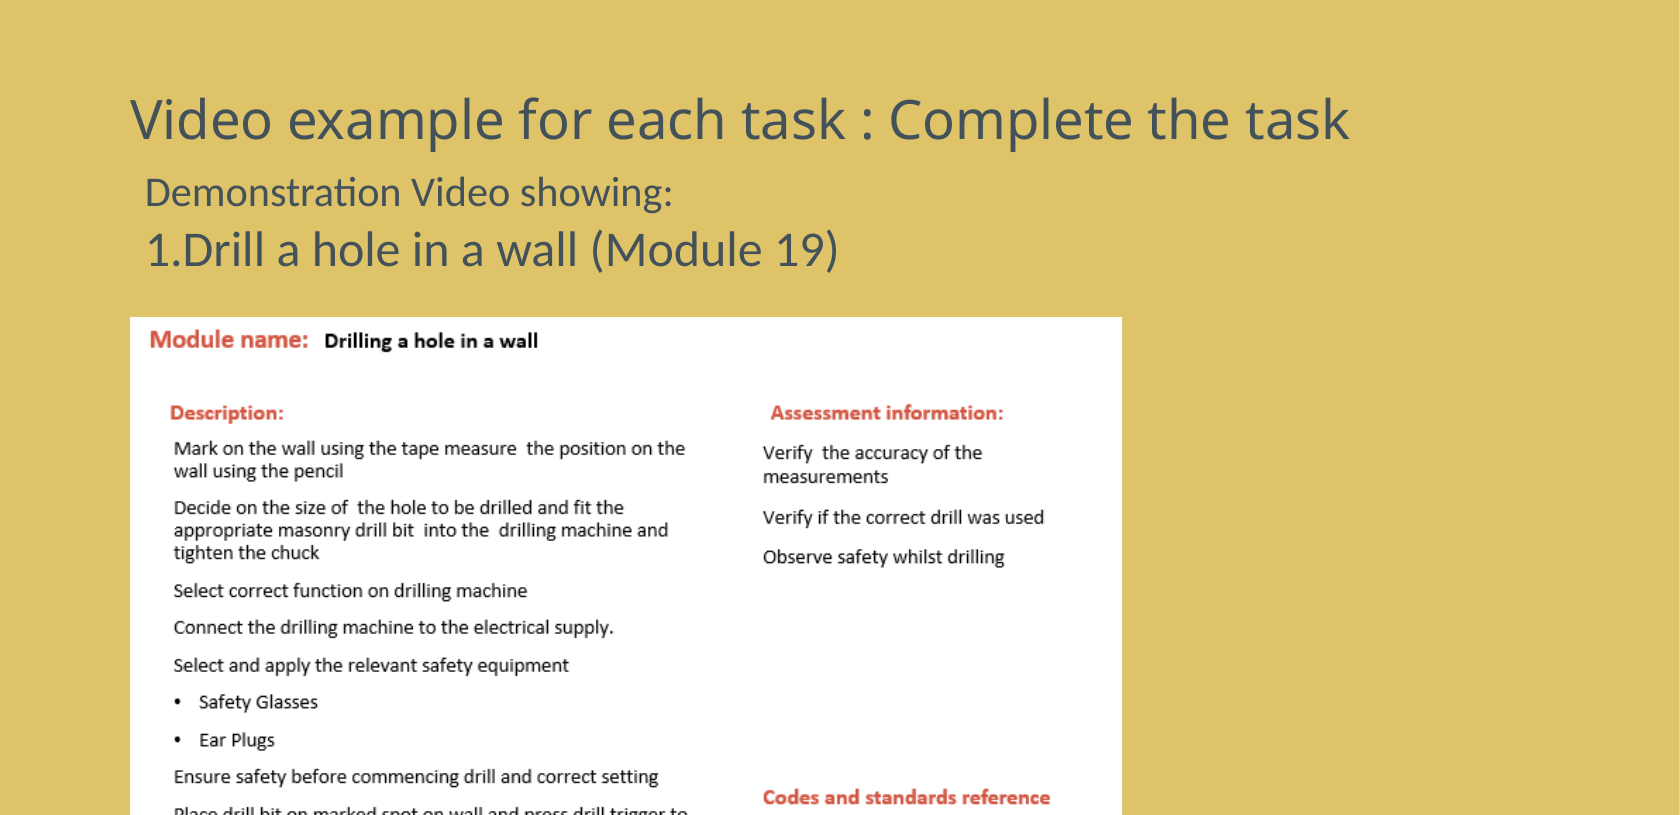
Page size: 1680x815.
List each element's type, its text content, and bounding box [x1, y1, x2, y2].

picture [130, 317, 1122, 815]
list Demonstration Video showing: Drill a hole in a wall (Module 19) [130, 162, 1480, 806]
title Video example for each task : Complete the task [115, 43, 1565, 201]
